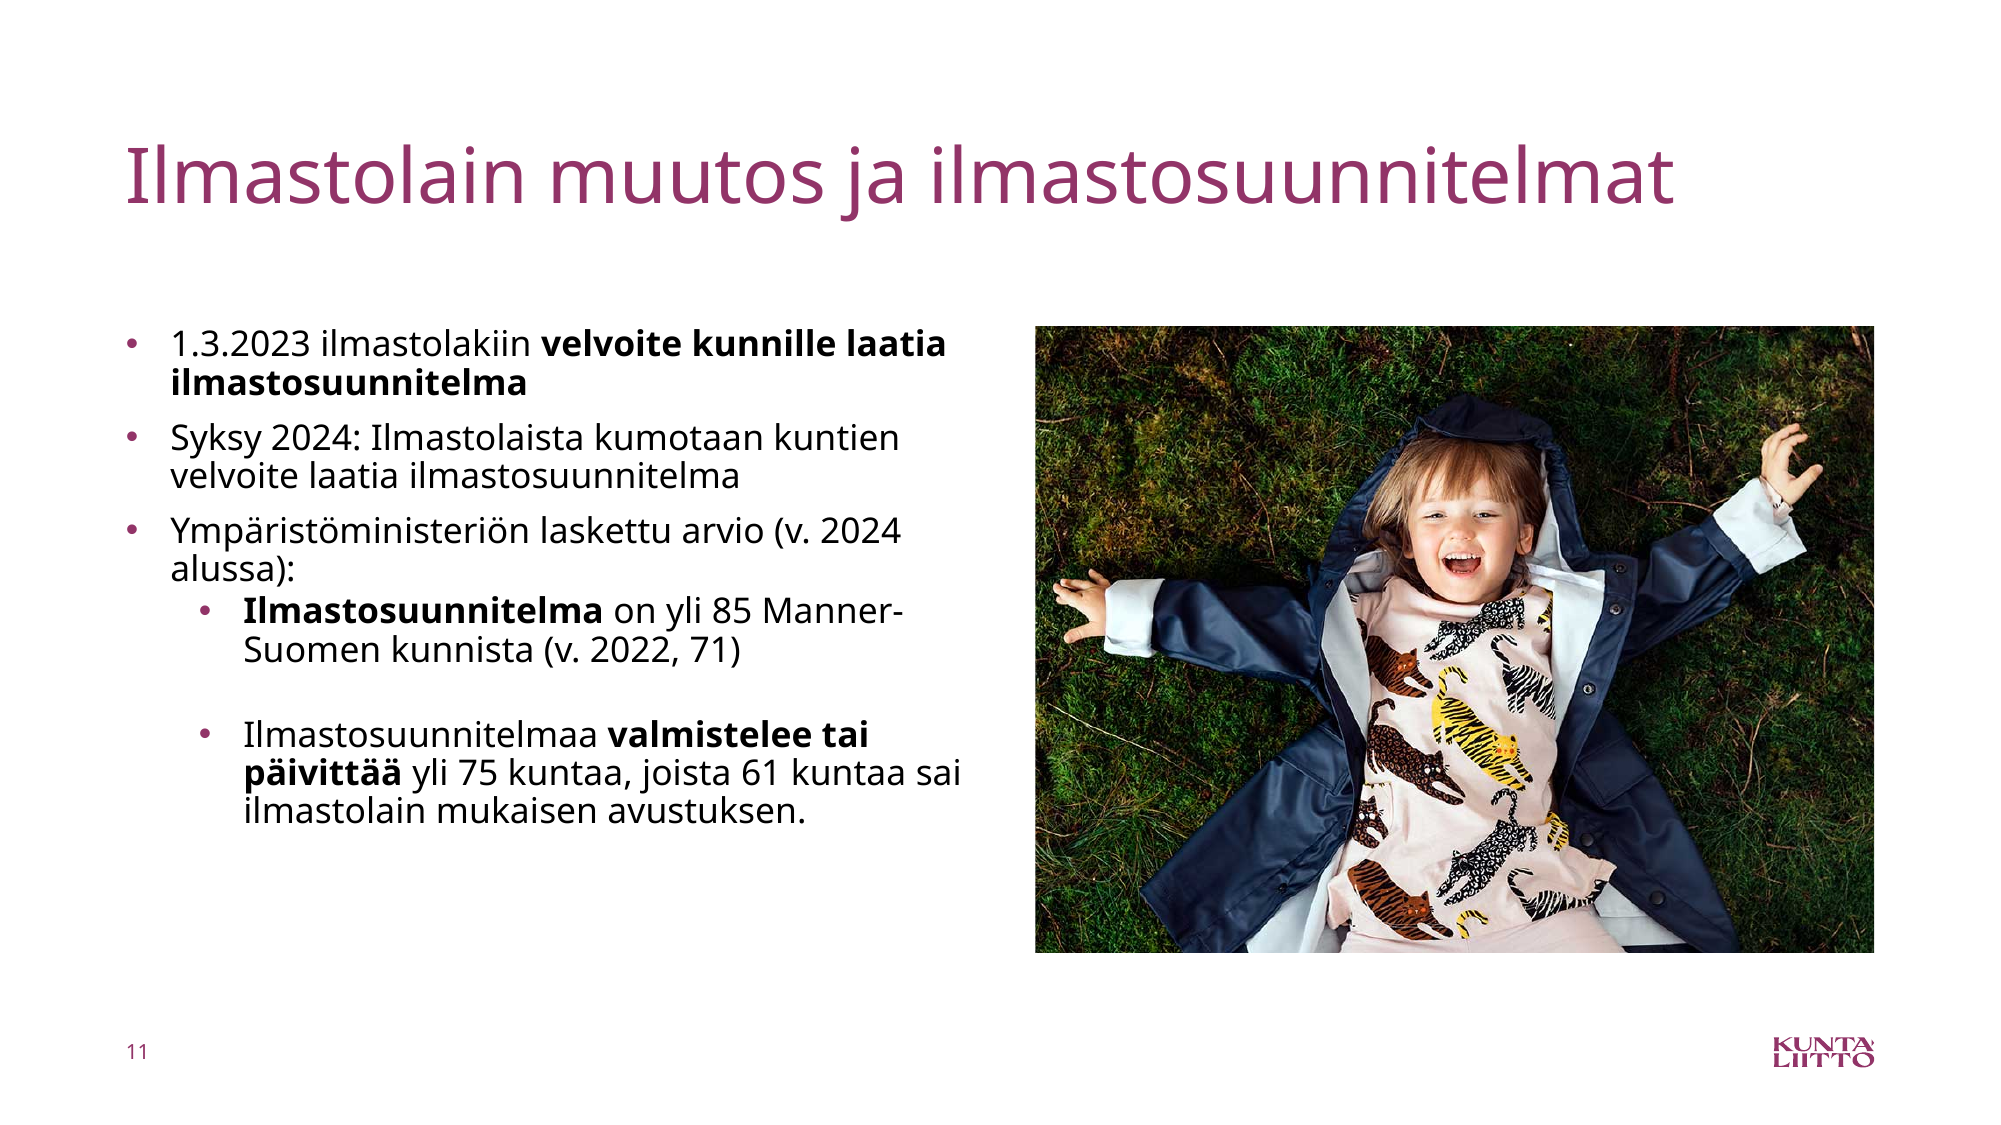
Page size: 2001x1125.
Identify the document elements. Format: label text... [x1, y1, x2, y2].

title Ilmastolain muutos ja ilmastosuunnitelmat [125, 137, 1875, 303]
picture [1035, 326, 1875, 953]
slide_number 11 [125, 1035, 197, 1071]
list 1.3.2023 ilmastolakiin velvoite kunnille laatia ilmastosuunnitelma Syksy 2024: Ilmastolaista kumotaan kuntien velvoite laatia ilmastosuunnitelma Ympäristöministeriön laskettu arvio (v. 2024 alussa): Ilmastosuunnitelma on yli 85 Manner-Suomen kunnista (v. 2022, 71) Ilmastosuunnitelmaa valmistelee tai päivittää yli 75 kuntaa, joista 61 kuntaa sai ilmastolain mukaisen avustuksen. [125, 326, 965, 953]
